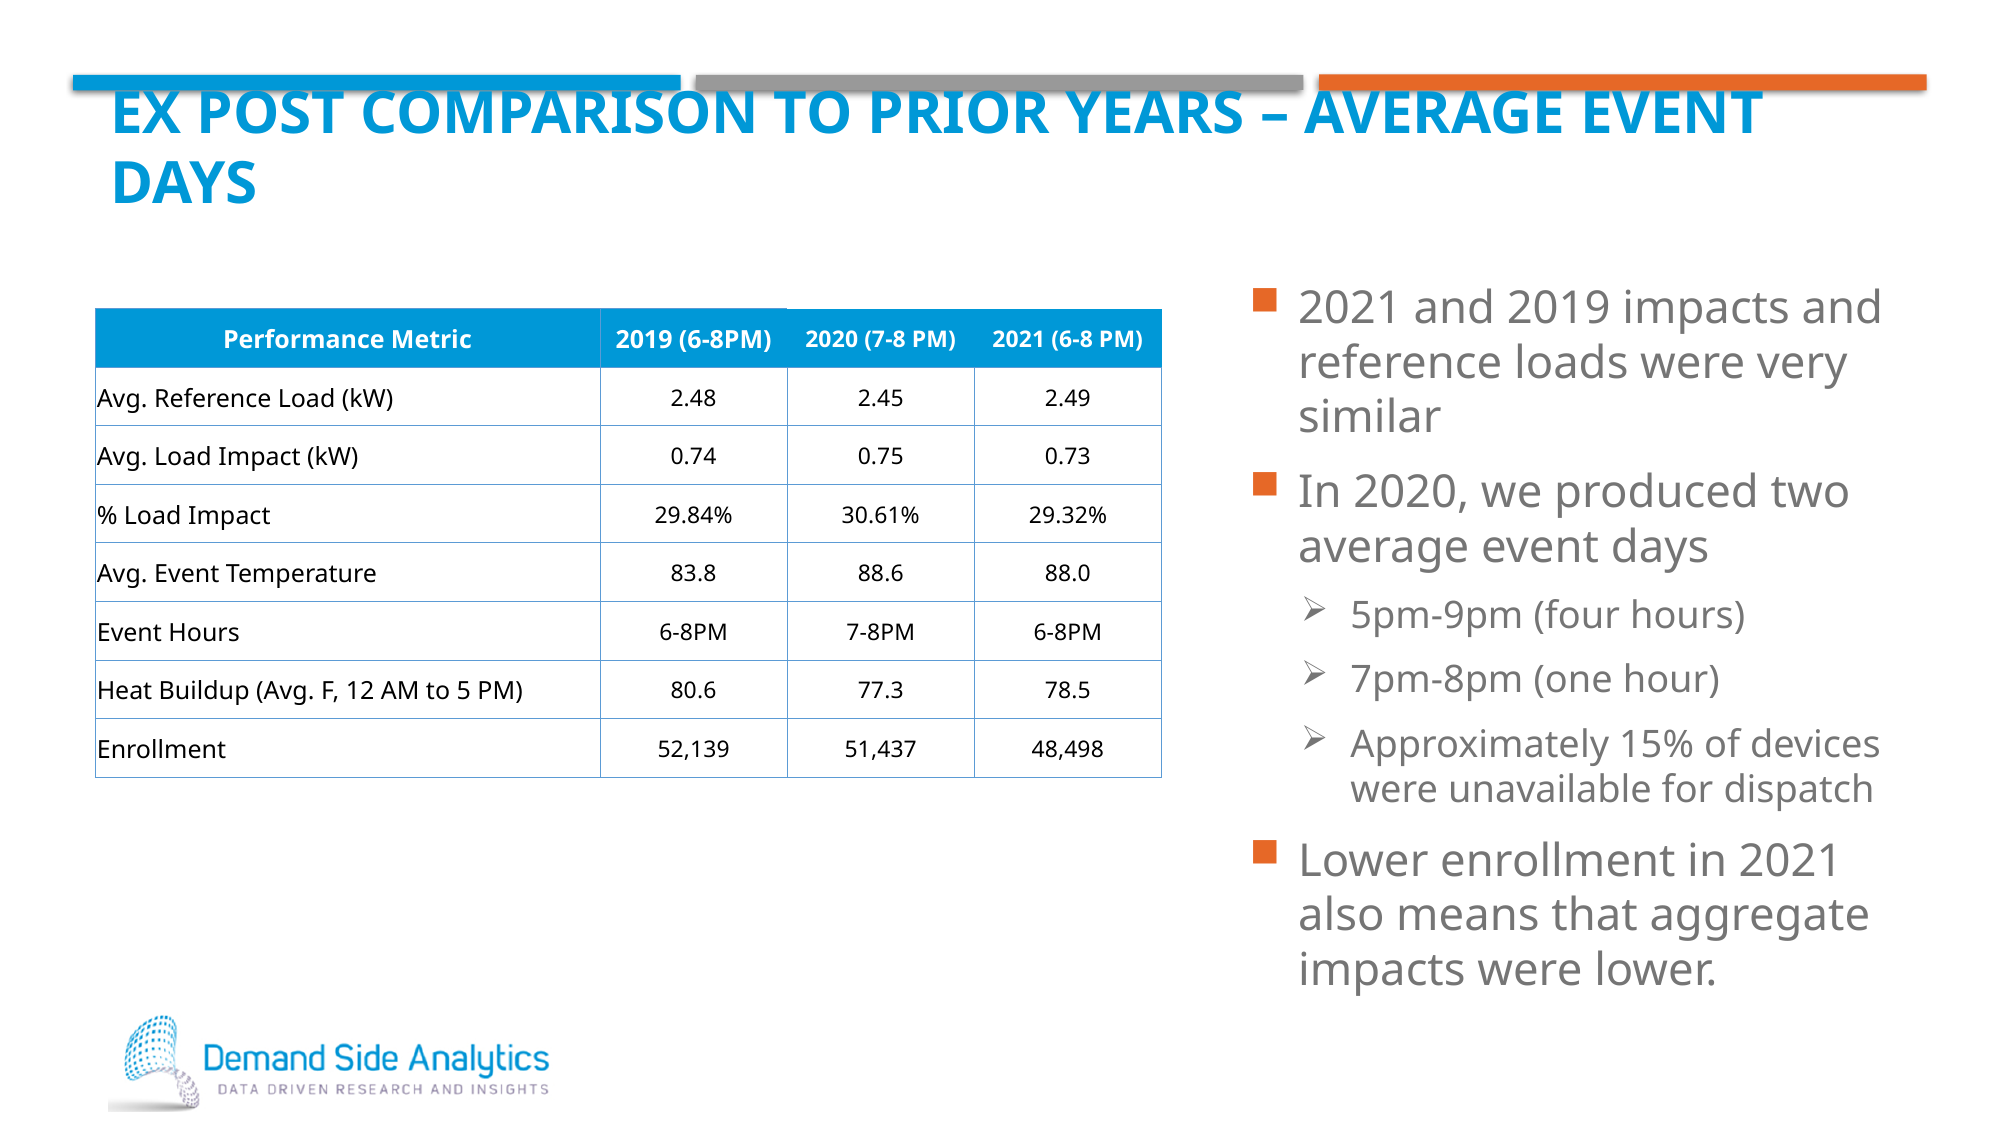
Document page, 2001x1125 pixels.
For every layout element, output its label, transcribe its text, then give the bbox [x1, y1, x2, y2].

table_cell 29.84% [601, 485, 787, 542]
table_cell 2.49 [975, 368, 1161, 425]
table_cell 88.0 [975, 543, 1161, 601]
table_cell Avg. Reference Load (kW) [96, 368, 600, 425]
table_cell 6-8PM [601, 602, 787, 660]
picture [108, 1006, 563, 1112]
table_cell 51,437 [788, 719, 974, 777]
table_cell 6-8PM [975, 602, 1161, 660]
table_cell 0.75 [788, 426, 974, 484]
list 2021 and 2019 impacts and reference loads were very similar In 2020, we produced two average event days 5pm-9pm (four hours) 7pm-8pm (one hour) Approximately 15% of devices were unavailable for dispatch Lower enrollment in 2021 also means that aggregate impacts were lower. [1233, 270, 1955, 1006]
table_cell 0.74 [601, 426, 787, 484]
table_cell Avg. Load Impact (kW) [96, 426, 600, 484]
table_header Performance Metric [96, 309, 600, 367]
table_cell 77.3 [788, 661, 974, 718]
table_cell 0.73 [975, 426, 1161, 484]
table_header 2021 (6-8 PM) [974, 309, 1162, 367]
table_cell 2.45 [788, 368, 974, 425]
table_cell Enrollment [96, 719, 600, 777]
table_cell Event Hours [96, 602, 600, 660]
table_cell % Load Impact [96, 485, 600, 542]
table_cell 88.6 [788, 543, 974, 601]
table_cell 48,498 [975, 719, 1161, 777]
table_cell 7-8PM [788, 602, 974, 660]
table_cell 29.32% [975, 485, 1161, 542]
table_cell Heat Buildup (Avg. F, 12 AM to 5 PM) [96, 661, 600, 718]
title Ex Post Comparison to Prior years – Average Event Days [95, 115, 1905, 223]
table_cell 30.61% [788, 485, 974, 542]
table_cell Avg. Event Temperature [96, 543, 600, 601]
table_cell 78.5 [975, 661, 1161, 718]
table_cell 2.48 [601, 368, 787, 425]
table_cell 52,139 [601, 719, 787, 777]
table_header 2019 (6-8PM) [601, 309, 787, 367]
table_cell 83.8 [601, 543, 787, 601]
table_cell 80.6 [601, 661, 787, 718]
table_header 2020 (7-8 PM) [787, 309, 974, 367]
